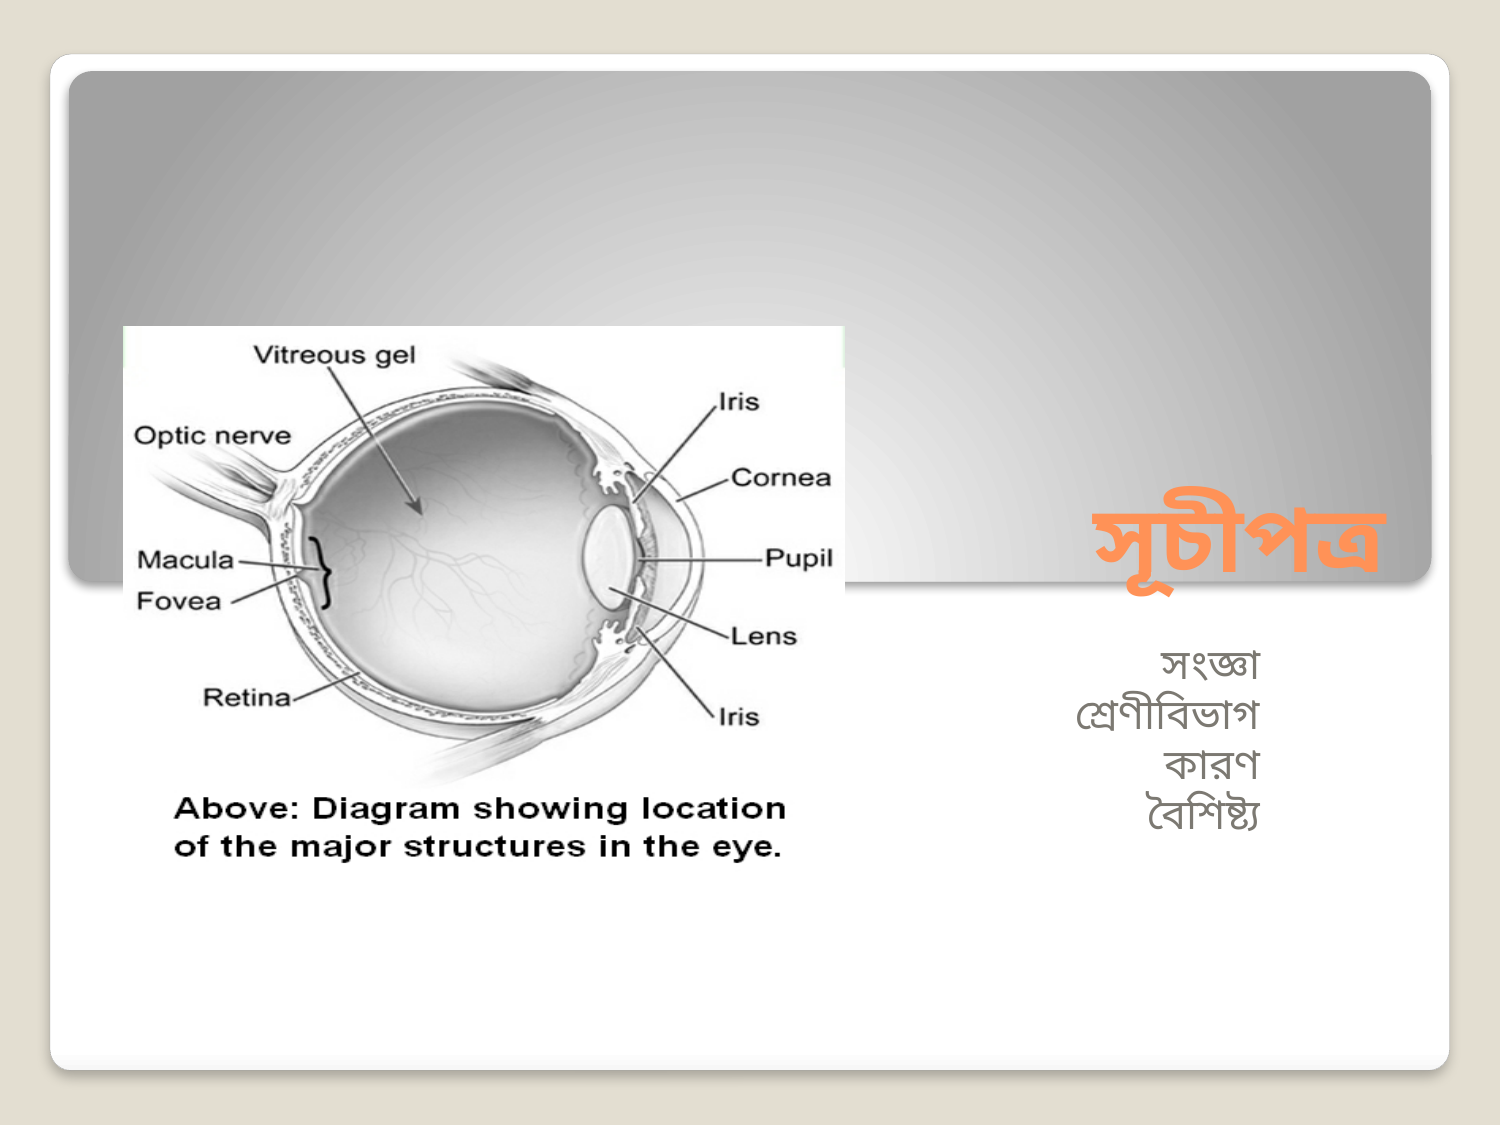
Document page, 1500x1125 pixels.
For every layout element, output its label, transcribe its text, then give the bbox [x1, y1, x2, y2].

subtitle সংজ্ঞা শ্রেণীবিভাগ কারণ বৈশিষ্ট্য [225, 637, 1275, 1125]
title সূচীপত্র [118, 298, 1394, 599]
picture [123, 326, 845, 882]
